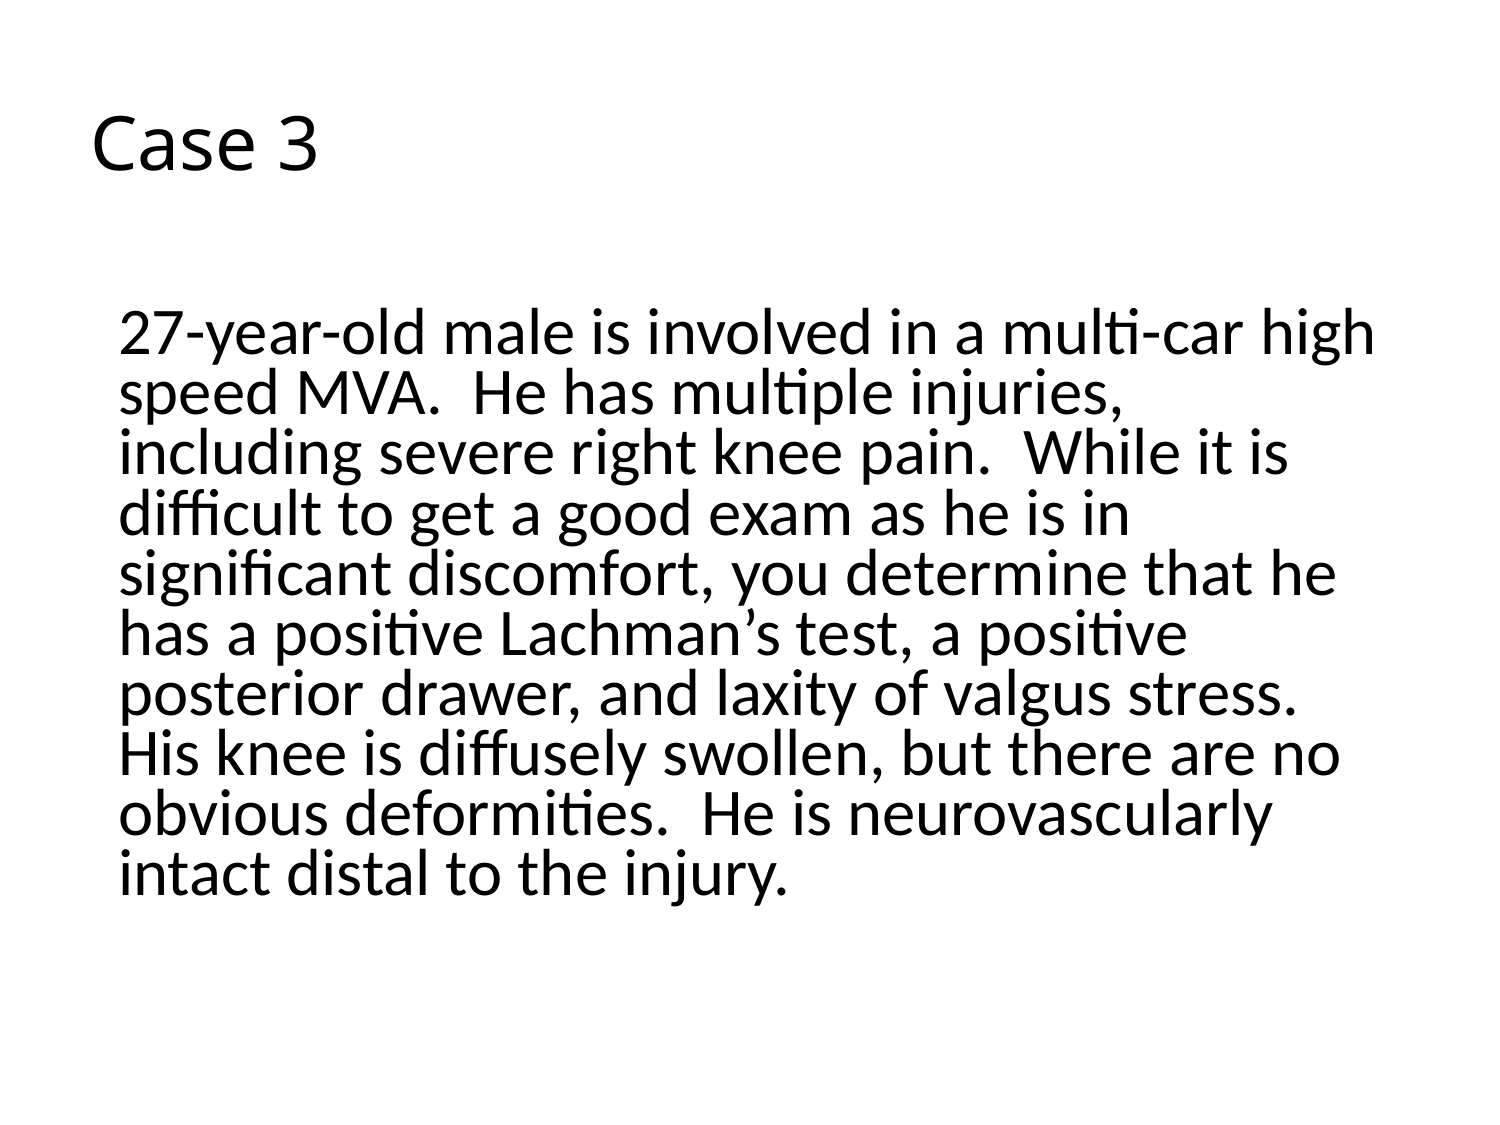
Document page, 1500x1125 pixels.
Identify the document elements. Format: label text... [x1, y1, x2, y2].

title Case 3 [75, 48, 1425, 237]
list 27-year-old male is involved in a multi-car high speed MVA. He has multiple injuries, including severe right knee pain. While it is difficult to get a good exam as he is in significant discomfort, you determine that he has a positive Lachman’s test, a positive posterior drawer, and laxity of valgus stress. His knee is diffusely swollen, but there are no obvious deformities. He is neurovascularly intact distal to the injury. [103, 299, 1397, 1014]
